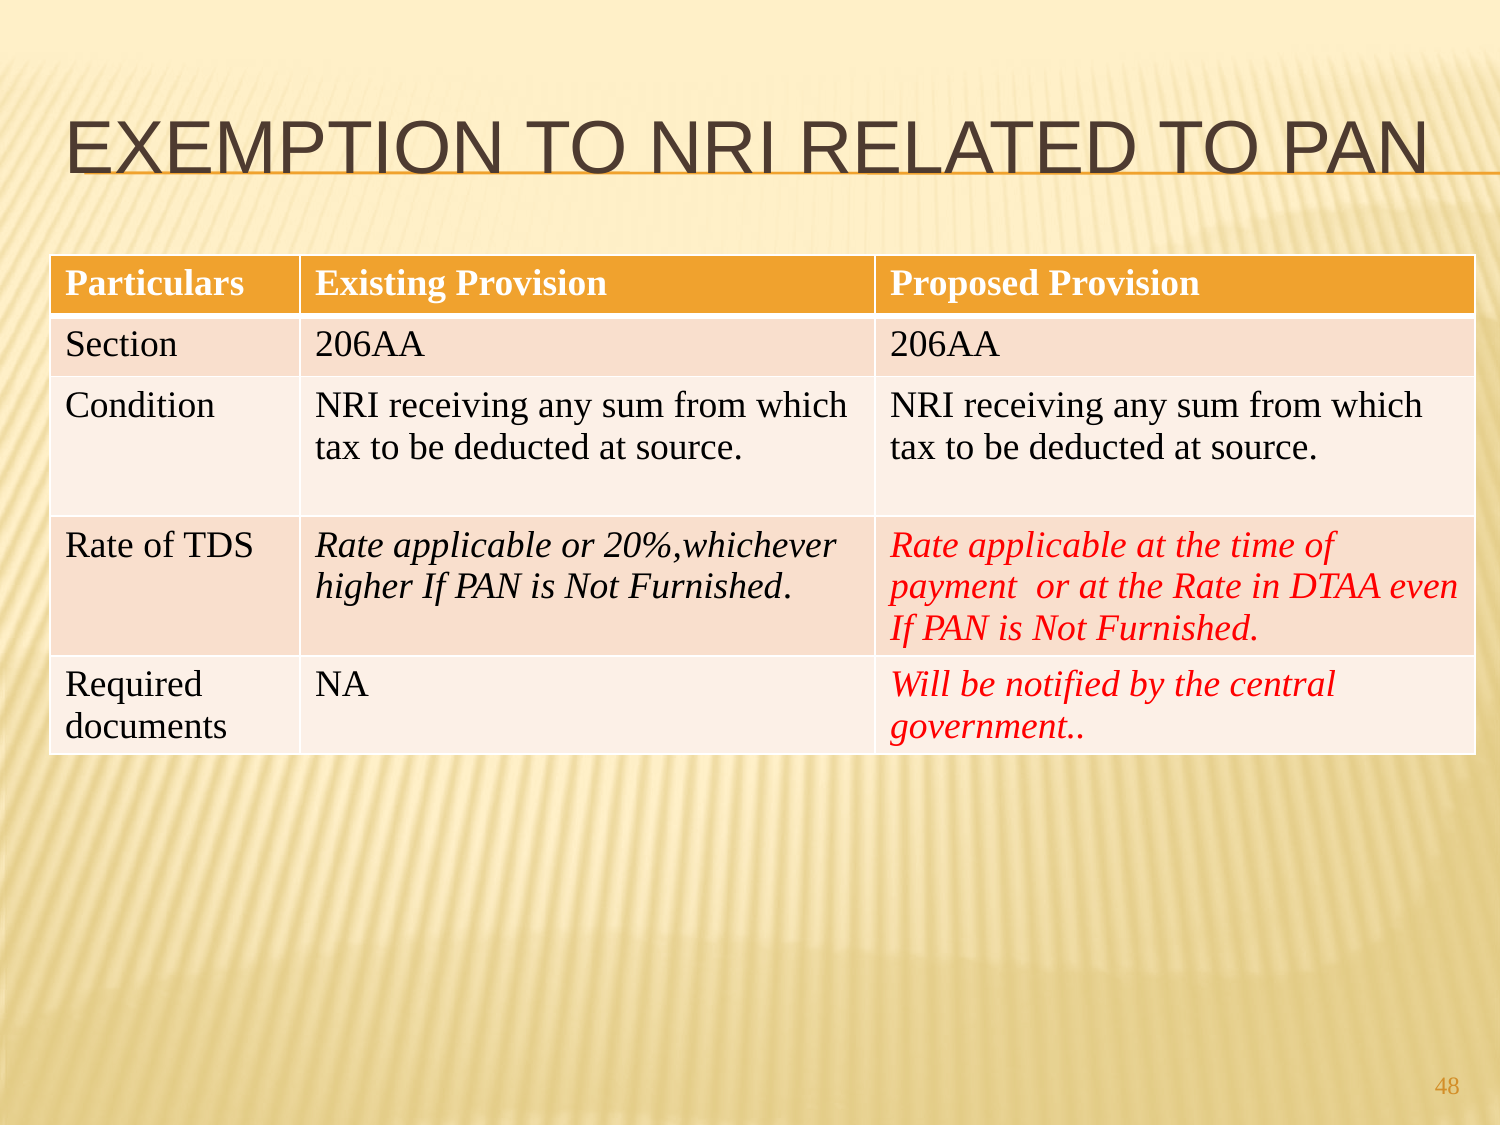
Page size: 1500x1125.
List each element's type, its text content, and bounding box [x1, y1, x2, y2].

table_cell Condition [51, 377, 299, 515]
table_cell NRI receiving any sum from which tax to be deducted at source. [876, 377, 1474, 515]
table_cell Rate applicable or 20%,whichever higher If PAN is Not Furnished. [301, 517, 874, 655]
table_cell NRI receiving any sum from which tax to be deducted at source. [301, 377, 874, 515]
table_cell Section [51, 319, 299, 376]
table_cell Will be notified by the central government.. [876, 657, 1474, 753]
table_cell Rate applicable at the time of payment or at the Rate in DTAA even If PAN is Not Furnished. [876, 517, 1474, 655]
table_header Existing Provision [301, 256, 874, 313]
table_header Particulars [51, 256, 299, 313]
table_cell NA [301, 657, 874, 753]
table_header Proposed Provision [876, 256, 1474, 313]
table_cell 206AA [876, 319, 1474, 376]
title Exemption to NRI related to PAN [50, 75, 1475, 213]
table_cell Rate of TDS [51, 517, 299, 655]
table_cell 206AA [301, 319, 874, 376]
table_cell Required documents [51, 657, 299, 753]
slide_number 48 [1350, 1061, 1475, 1103]
